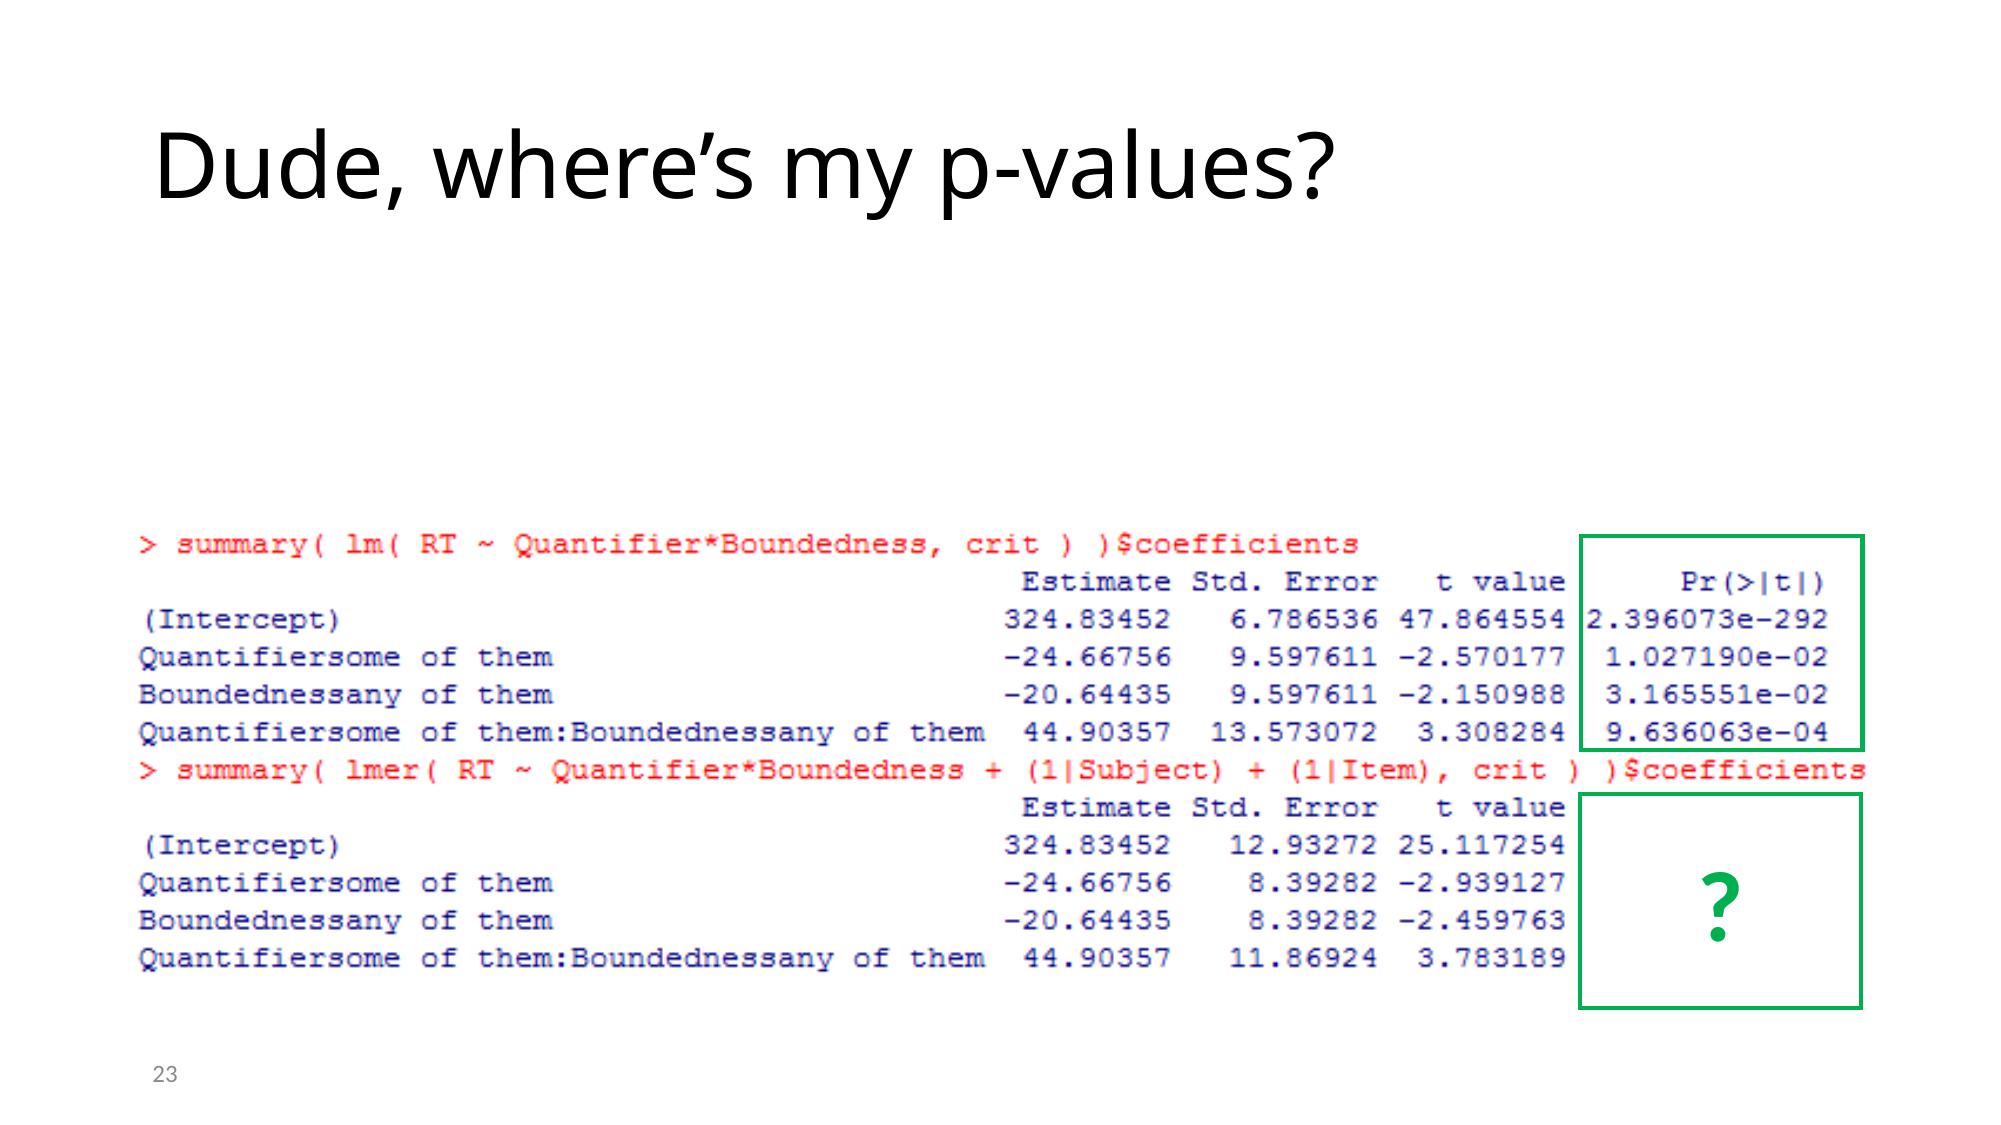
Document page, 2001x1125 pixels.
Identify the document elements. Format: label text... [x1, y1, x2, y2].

slide_number 23 [137, 1042, 588, 1103]
text_box ? [1579, 977, 1862, 1009]
picture [132, 523, 1868, 977]
title Dude, where’s my p-values? [137, 59, 1863, 278]
